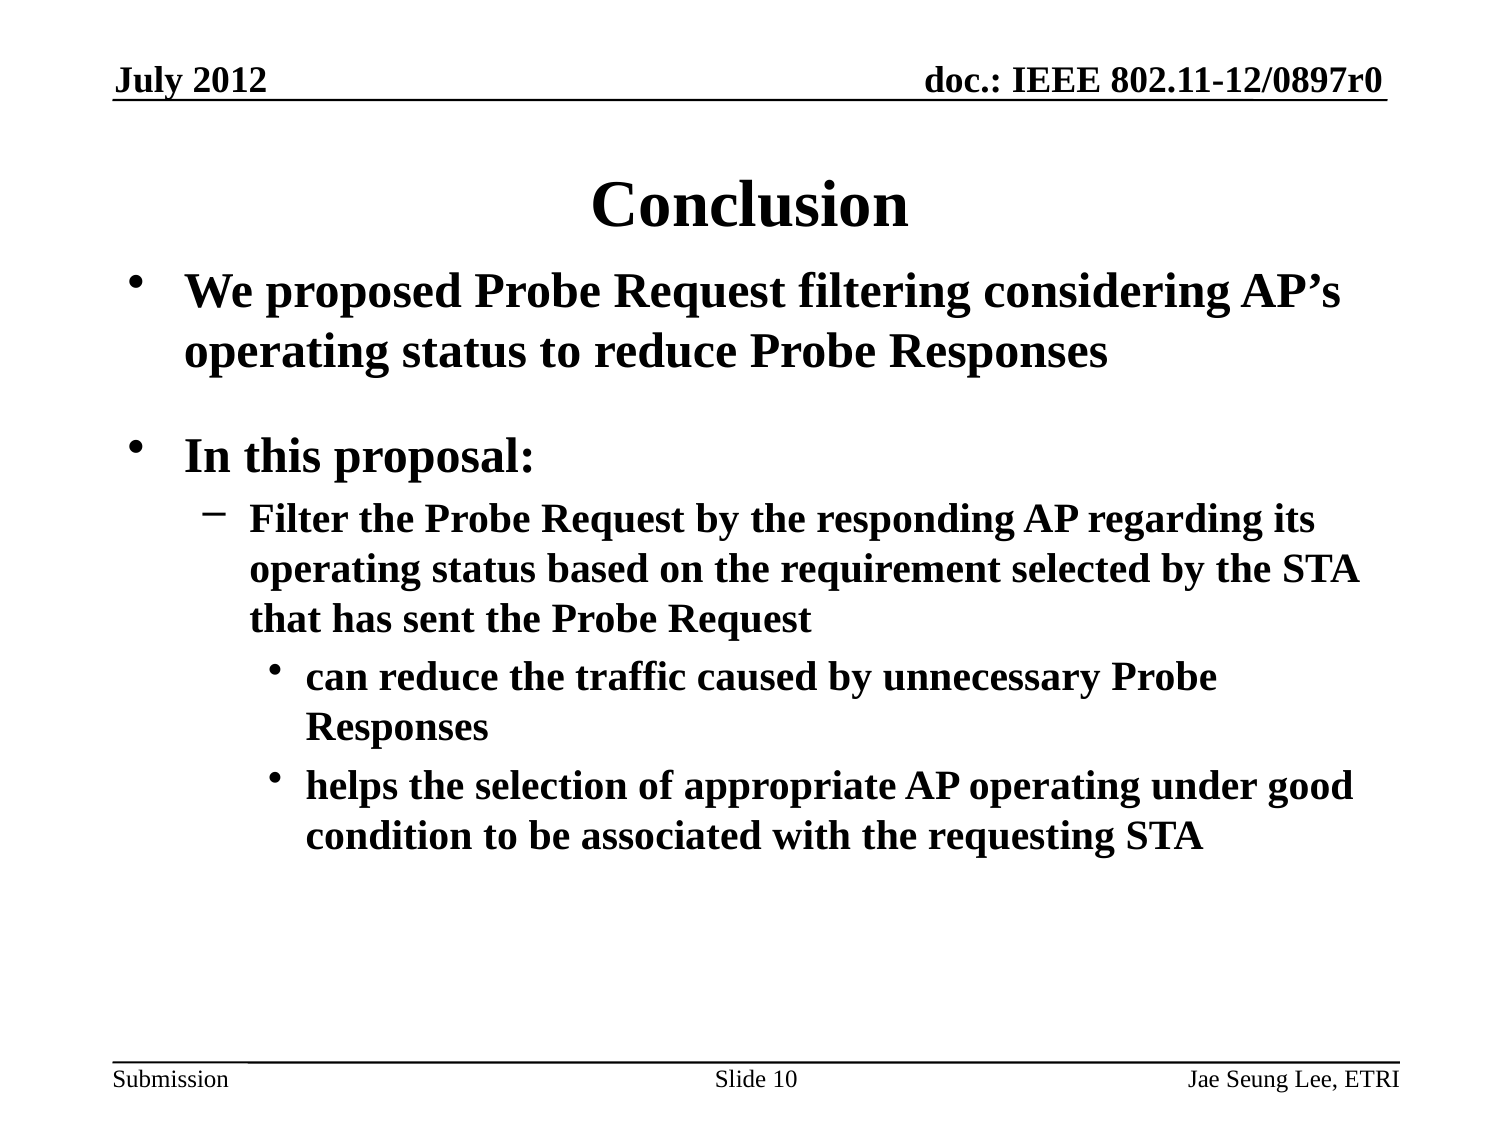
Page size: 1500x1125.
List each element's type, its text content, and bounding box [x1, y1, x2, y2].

title Conclusion [112, 112, 1388, 249]
slide_number Slide 10 [712, 1061, 800, 1093]
text_box We proposed Probe Request filtering considering AP’s operating status to reduce Probe Responses In this proposal: Filter the Probe Request by the responding AP regarding its operating status based on the requirement selected by the STA that has sent the Probe Request can reduce the traffic caused by unnecessary Probe Responses helps the selection of appropriate AP operating under good condition to be associated with the requesting STA [112, 249, 1388, 450]
text_box Jae Seung Lee, ETRI [1187, 1062, 1401, 1093]
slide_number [114, 54, 270, 101]
